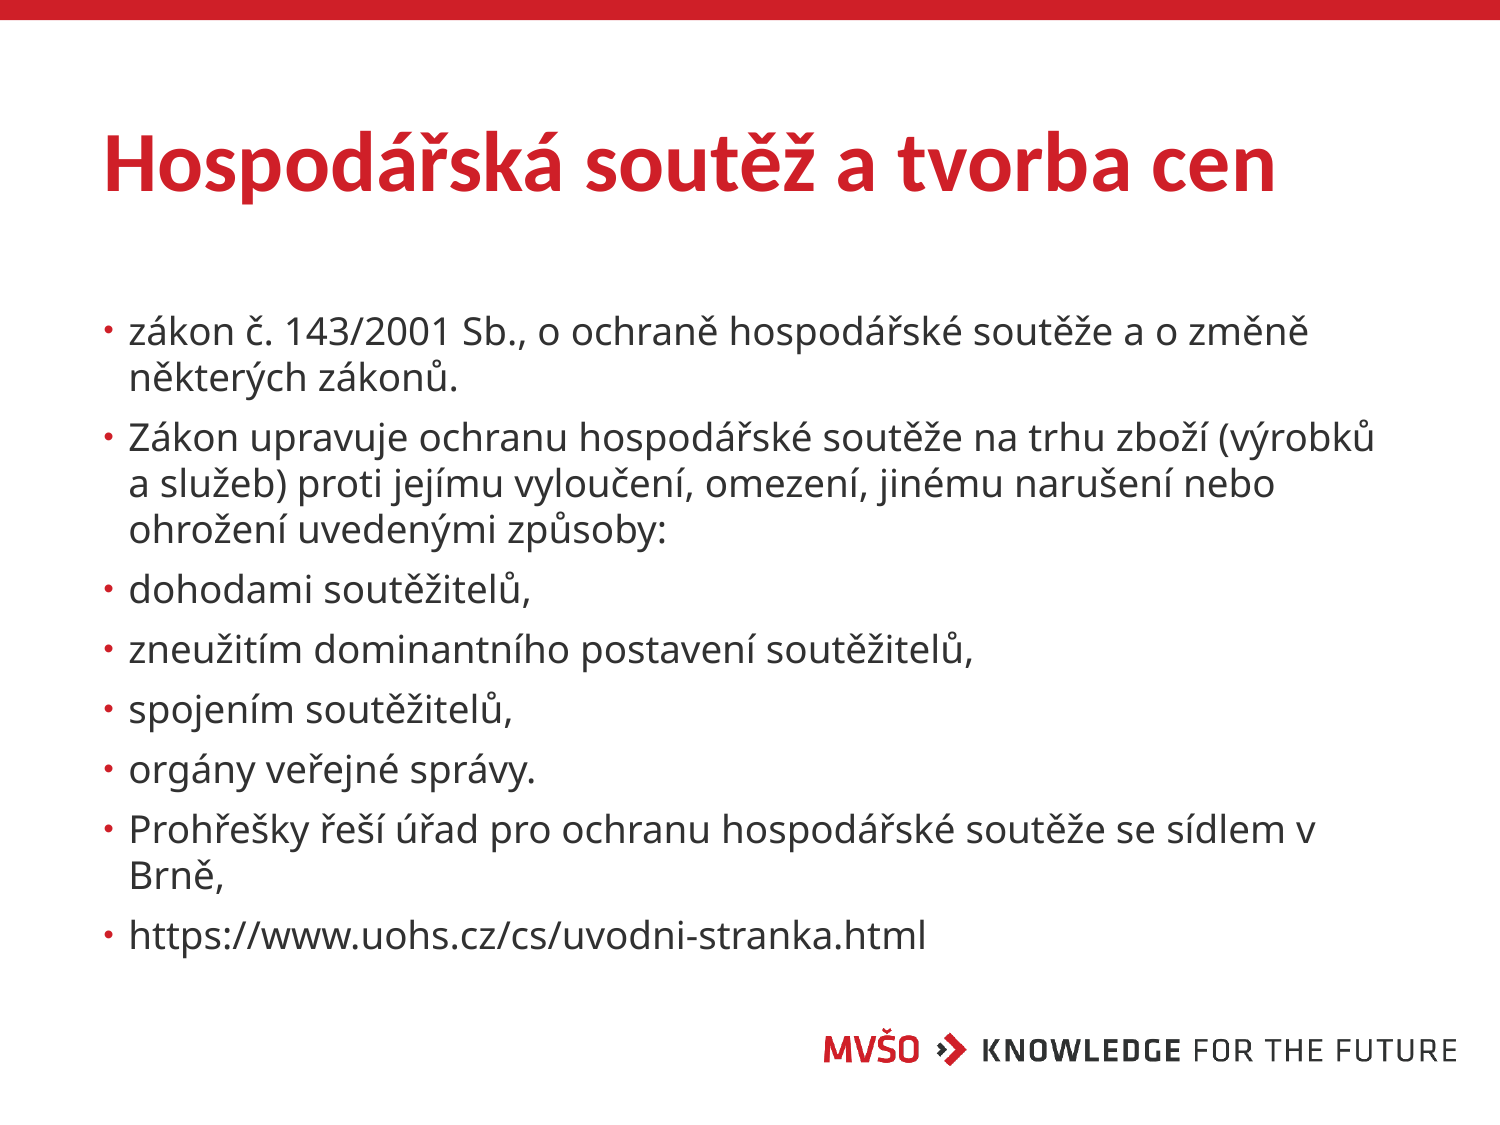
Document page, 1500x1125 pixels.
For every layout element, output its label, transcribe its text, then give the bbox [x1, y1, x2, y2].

title Hospodářská soutěž a tvorba cen [88, 59, 1412, 278]
picture [824, 1028, 1456, 1066]
list zákon č. 143/2001 Sb., o ochraně hospodářské soutěže a o změně některých zákonů. Zákon upravuje ochranu hospodářské soutěže na trhu zboží (výrobků a služeb) proti jejímu vyloučení, omezení, jinému narušení nebo ohrožení uvedenými způsoby: dohodami soutěžitelů, zneužitím dominantního postavení soutěžitelů, spojením soutěžitelů, orgány veřejné správy. Prohřešky řeší úřad pro ochranu hospodářské soutěže se sídlem v Brně, https://www.uohs.cz/cs/uvodni-stranka.html [88, 299, 1412, 969]
